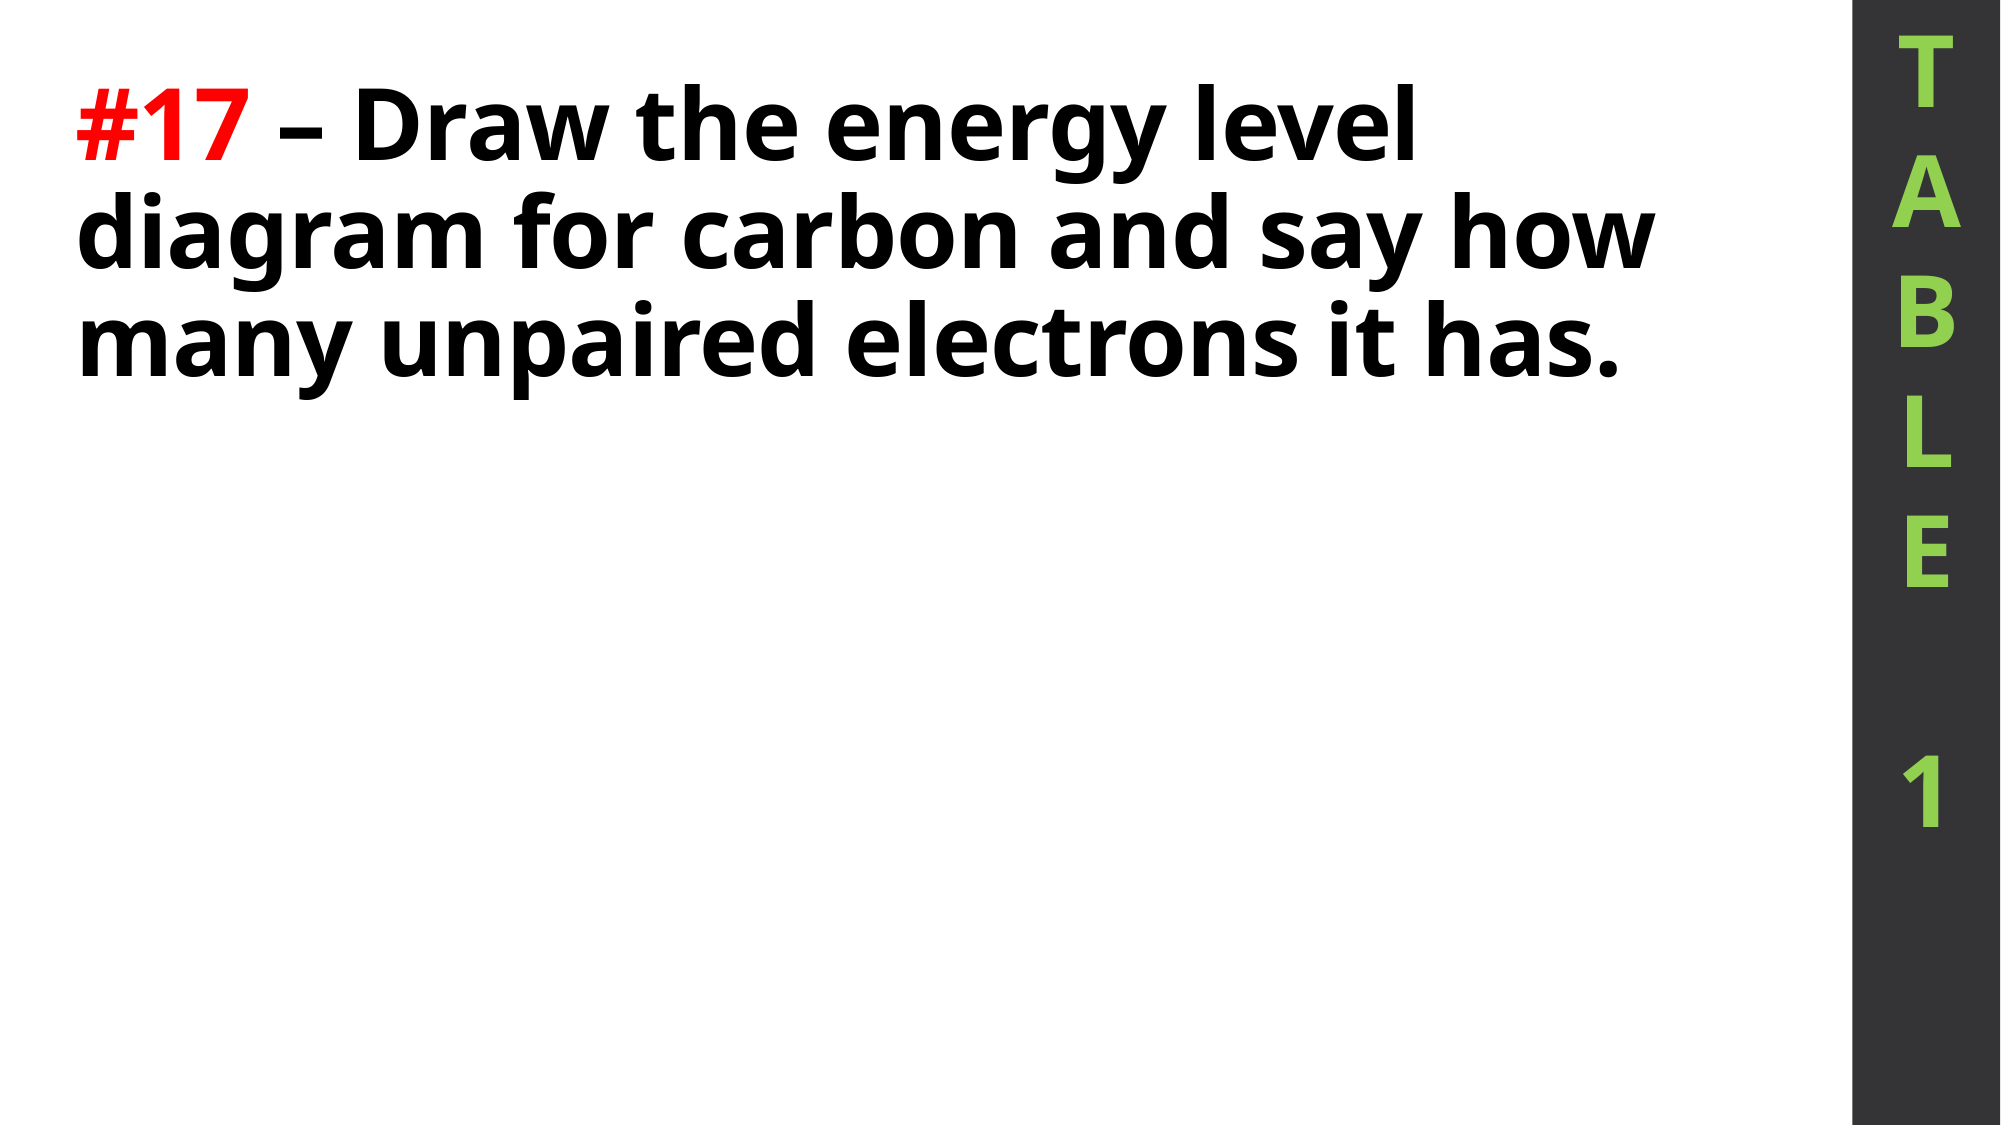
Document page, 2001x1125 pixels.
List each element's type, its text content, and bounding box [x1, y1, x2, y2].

text_box T A B L E 1 [1853, 0, 2000, 855]
title #17 – Draw the energy level diagram for carbon and say how many unpaired electrons it has. [60, 66, 1807, 462]
